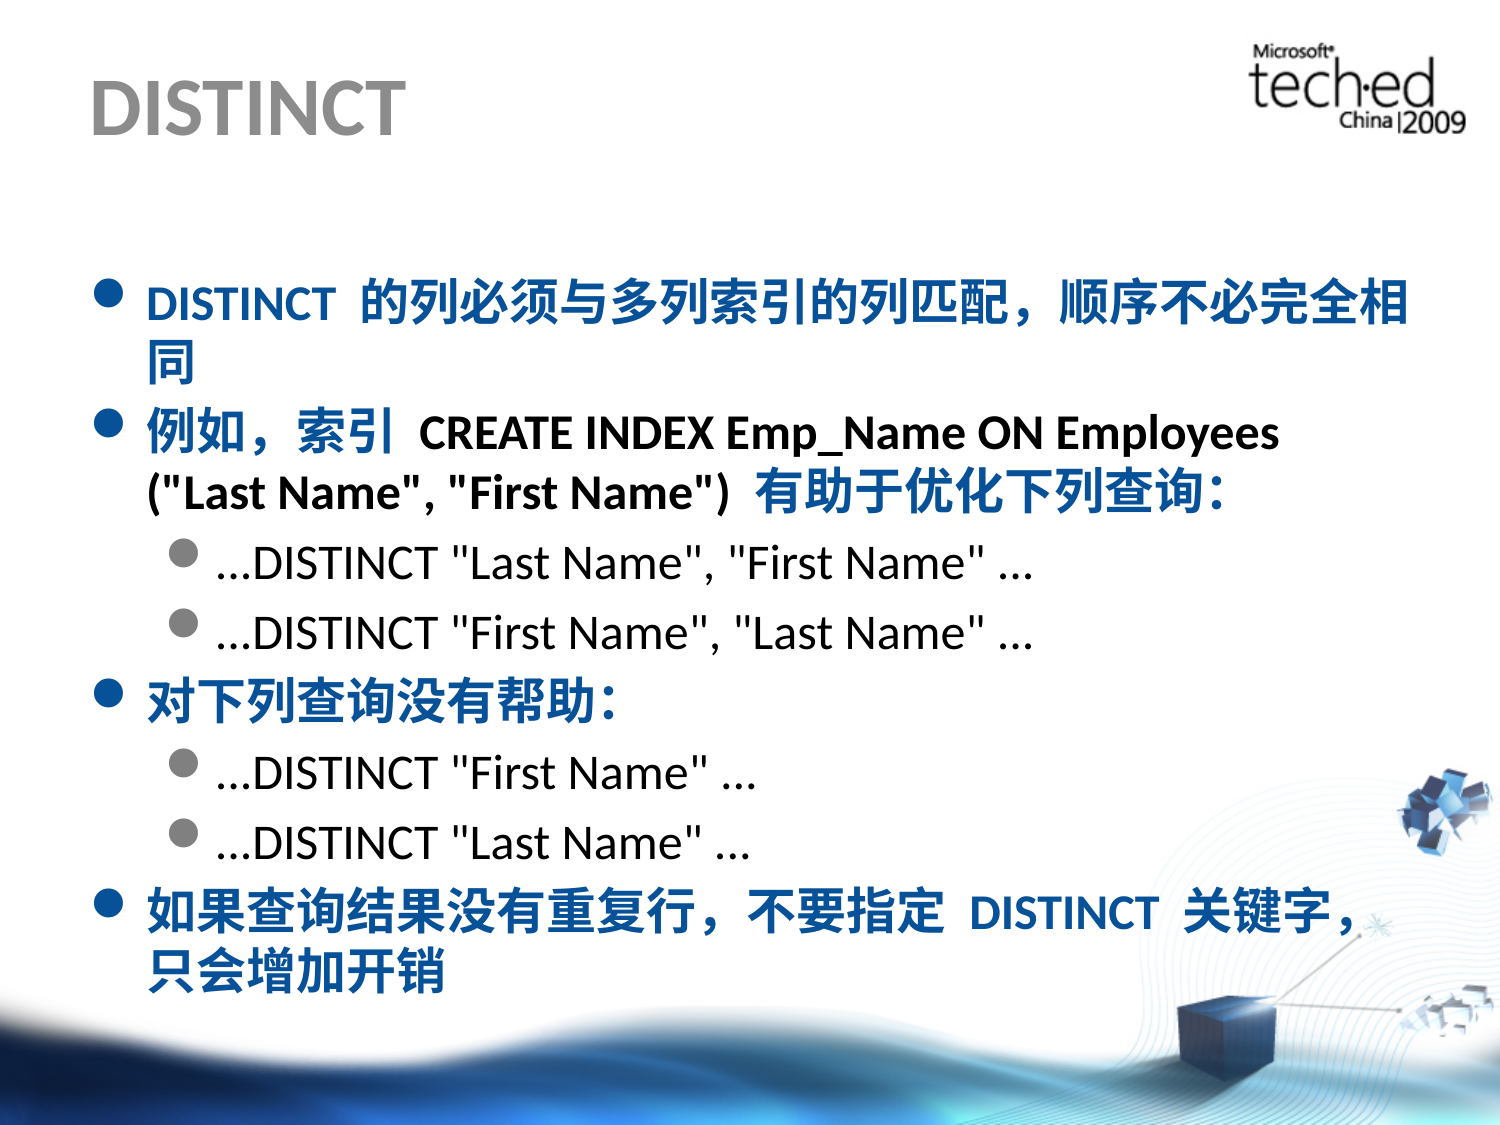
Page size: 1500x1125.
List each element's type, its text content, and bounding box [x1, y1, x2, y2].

list DISTINCT 的列必须与多列索引的列匹配，顺序不必完全相同 例如，索引 CREATE INDEX Emp_Name ON Employees ("Last Name", "First Name") 有助于优化下列查询： ...DISTINCT "Last Name", "First Name" ... ...DISTINCT "First Name", "Last Name" ... 对下列查询没有帮助： ...DISTINCT "First Name" ... ...DISTINCT "Last Name" ... 如果查询结果没有重复行，不要指定 DISTINCT 关键字，只会增加开销 [75, 262, 1425, 1005]
title DISTINCT [75, 45, 1425, 233]
picture [0, 0, 1500, 1125]
